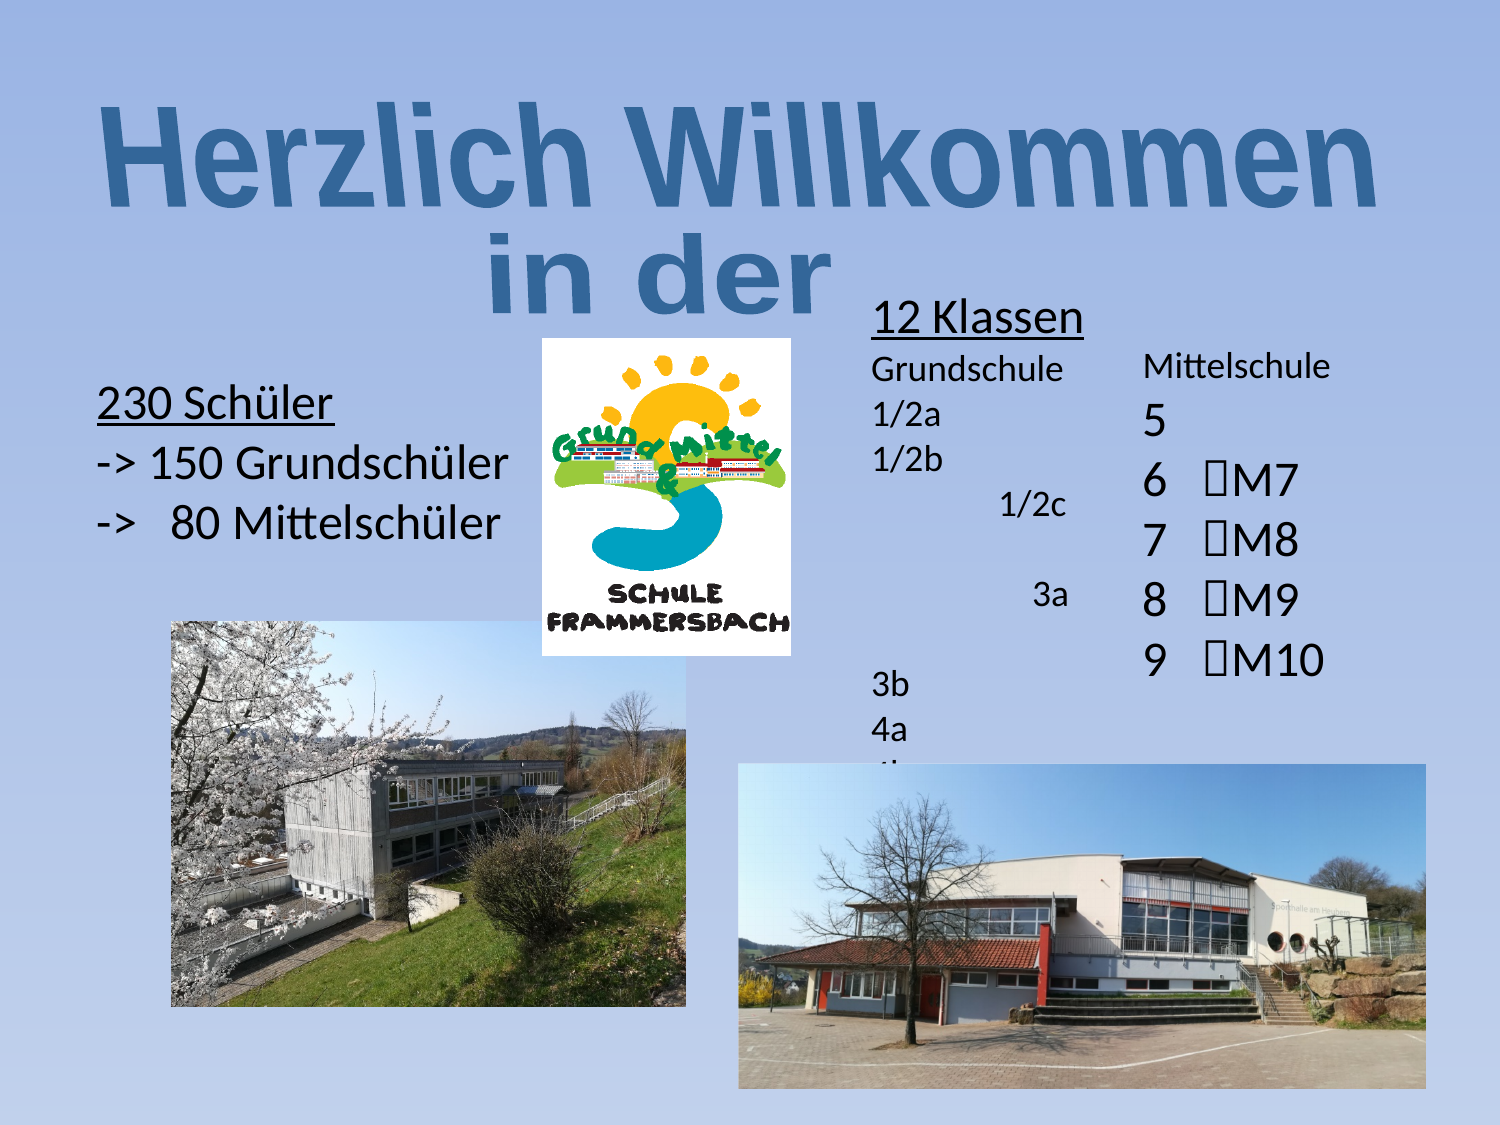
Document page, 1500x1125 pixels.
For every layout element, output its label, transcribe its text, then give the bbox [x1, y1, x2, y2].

text_box 12 Klassen Grundschule 1/2a 1/2b 1/2c 3a 3b 4a 4b [856, 276, 1105, 763]
text_box 230 Schüler -> 150 Grundschüler -> 80 Mittelschüler [82, 362, 537, 557]
text_box Mittelschule 5 6 M7 7 M8 8 M9 9 M10 [1127, 273, 1376, 694]
picture [170, 621, 686, 1008]
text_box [542, 337, 791, 656]
picture [739, 582, 1426, 1125]
